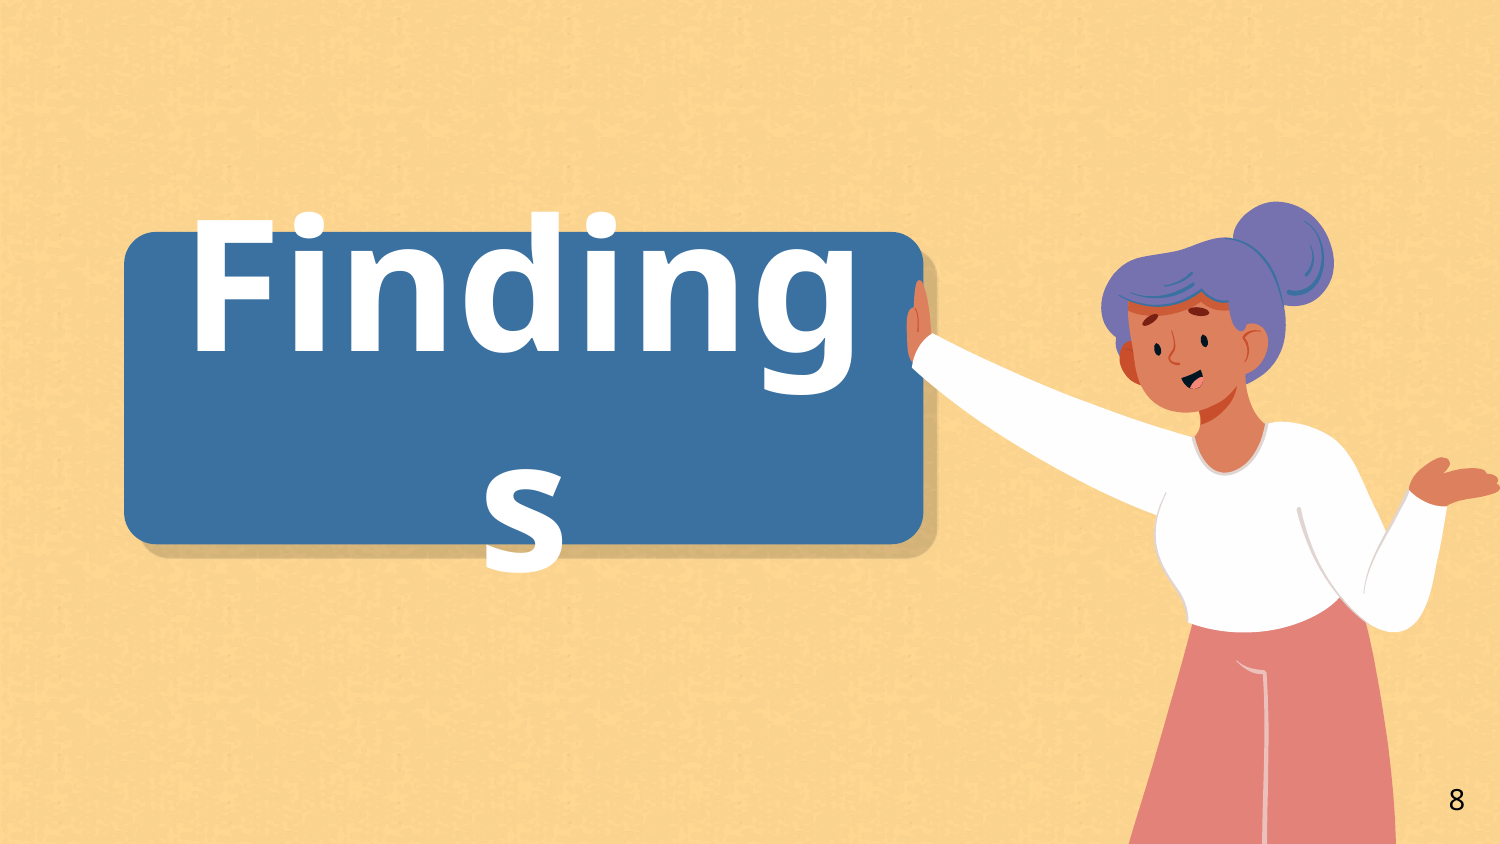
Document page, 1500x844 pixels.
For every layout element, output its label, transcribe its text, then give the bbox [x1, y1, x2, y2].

title Findings [124, 231, 901, 545]
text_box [906, 202, 1500, 844]
